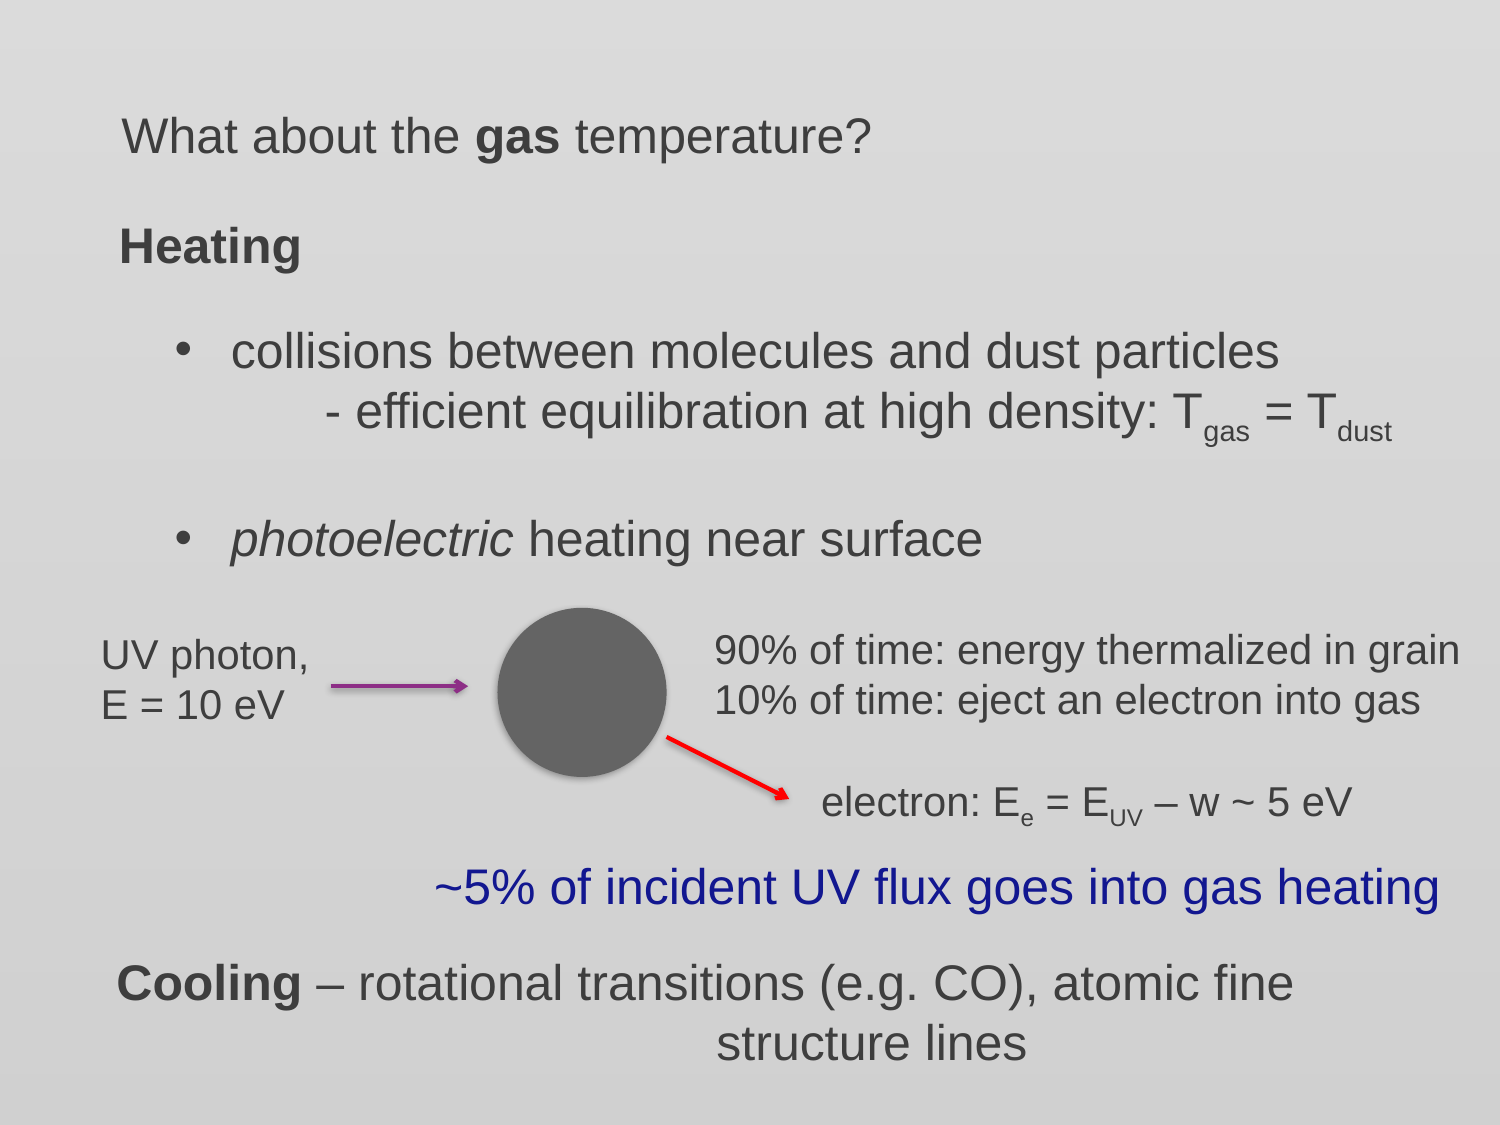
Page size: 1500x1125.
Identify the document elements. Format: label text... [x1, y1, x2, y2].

text_box UV photon, E = 10 eV [85, 620, 336, 736]
text_box 90% of time: energy thermalized in grain 10% of time: eject an electron into gas [699, 615, 1477, 730]
text_box ~5% of incident UV flux goes into gas heating [419, 847, 1457, 923]
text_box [666, 736, 790, 800]
text_box electron: Ee = EUV – w ~ 5 eV [806, 767, 1380, 839]
text_box [496, 607, 668, 778]
text_box What about the gas temperature? [106, 95, 888, 171]
text_box Cooling – rotational transitions (e.g. CO), atomic fine structure lines [101, 942, 1324, 1078]
text_box Heating [104, 206, 318, 281]
text_box collisions between molecules and dust particles - efficient equilibration at high density: Tgas = Tdust photoelectric heating near surface [159, 311, 1407, 575]
